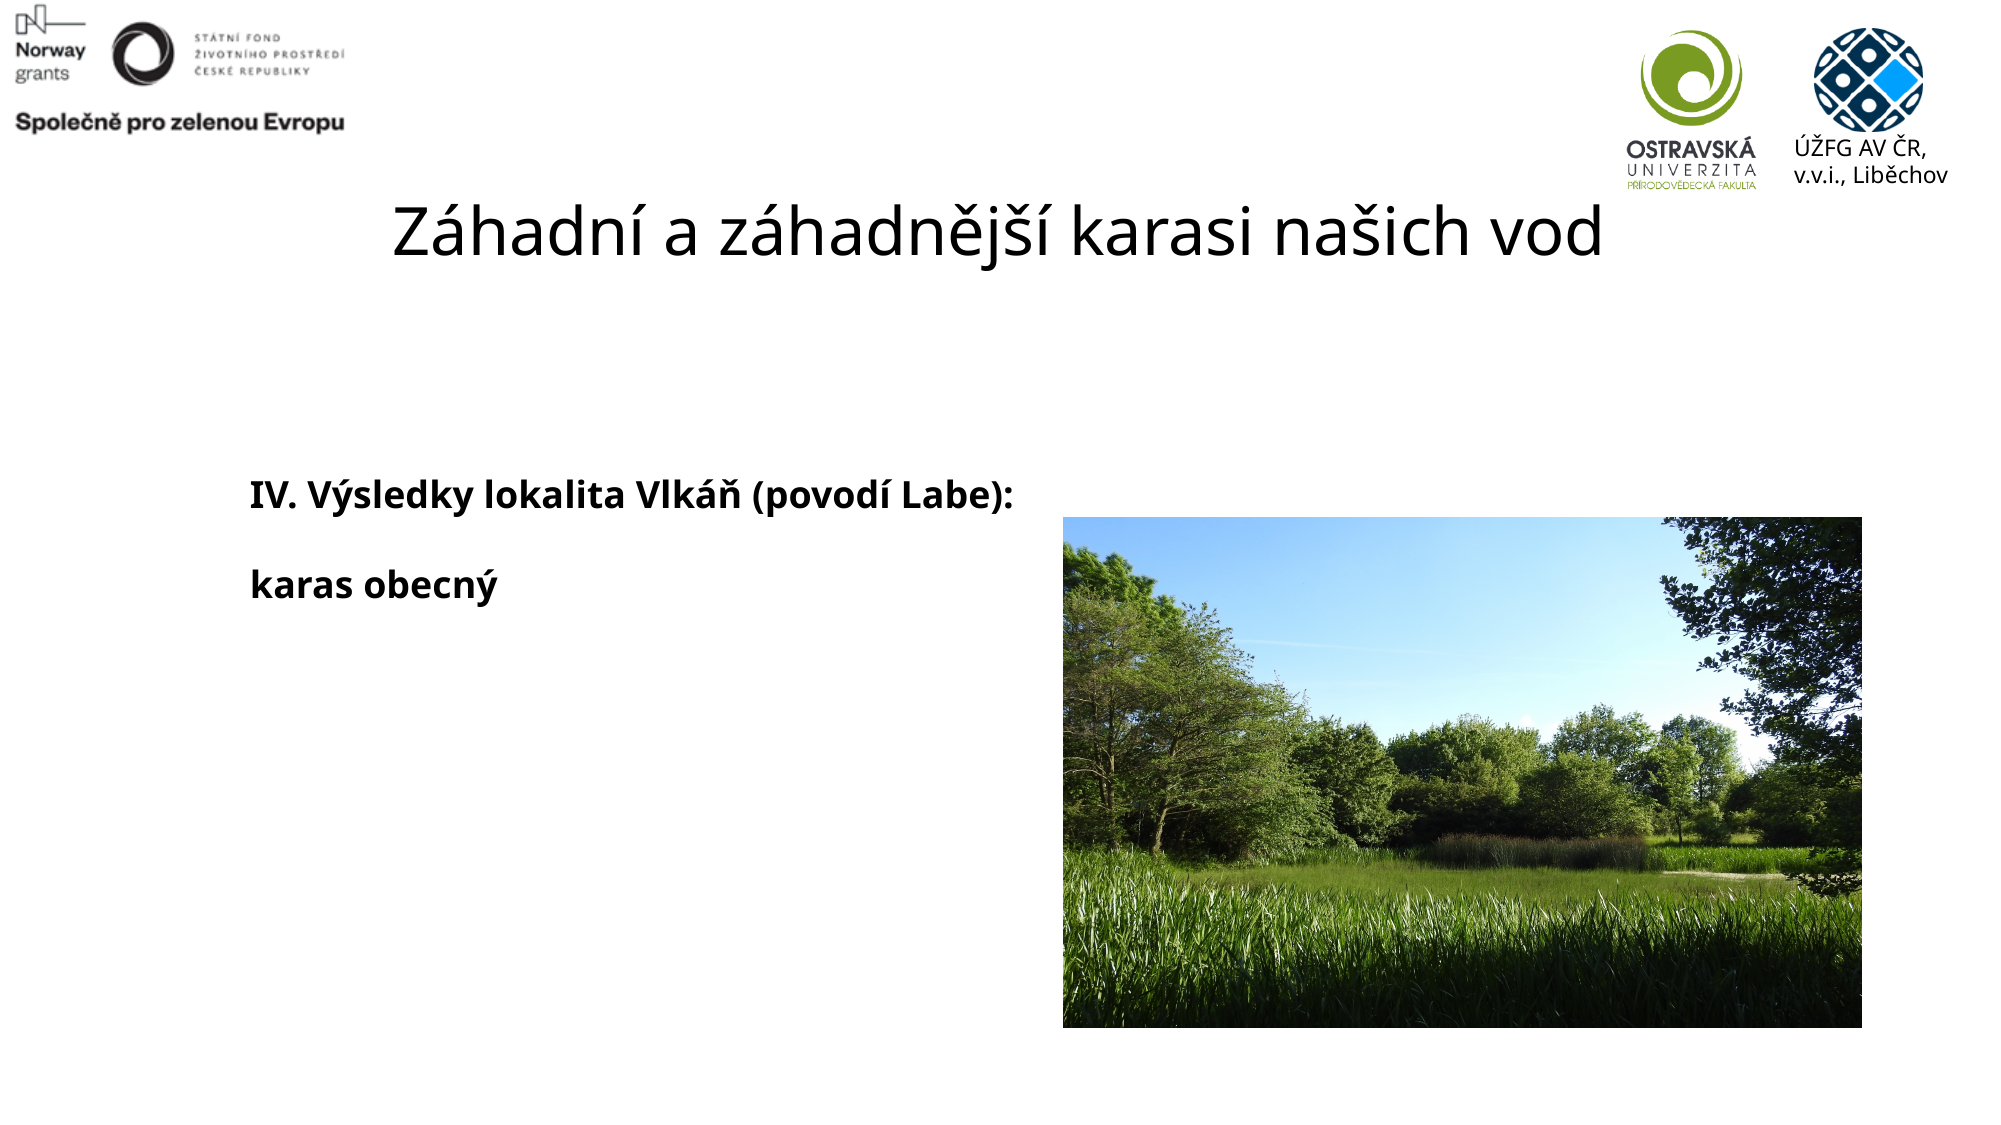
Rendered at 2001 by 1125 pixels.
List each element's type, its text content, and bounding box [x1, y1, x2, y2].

picture [1601, 15, 1780, 206]
text_box ÚŽFG AV ČR, v.v.i., Liběchov [1863, 126, 1994, 196]
picture [9, 0, 353, 146]
picture [1814, 27, 1923, 132]
picture [1062, 516, 1863, 1029]
text_box IV. Výsledky lokalita Vlkáň (povodí Labe): karas obecný [235, 418, 1892, 614]
text_box Záhadní a záhadnější karasi našich vod [137, 59, 1863, 278]
